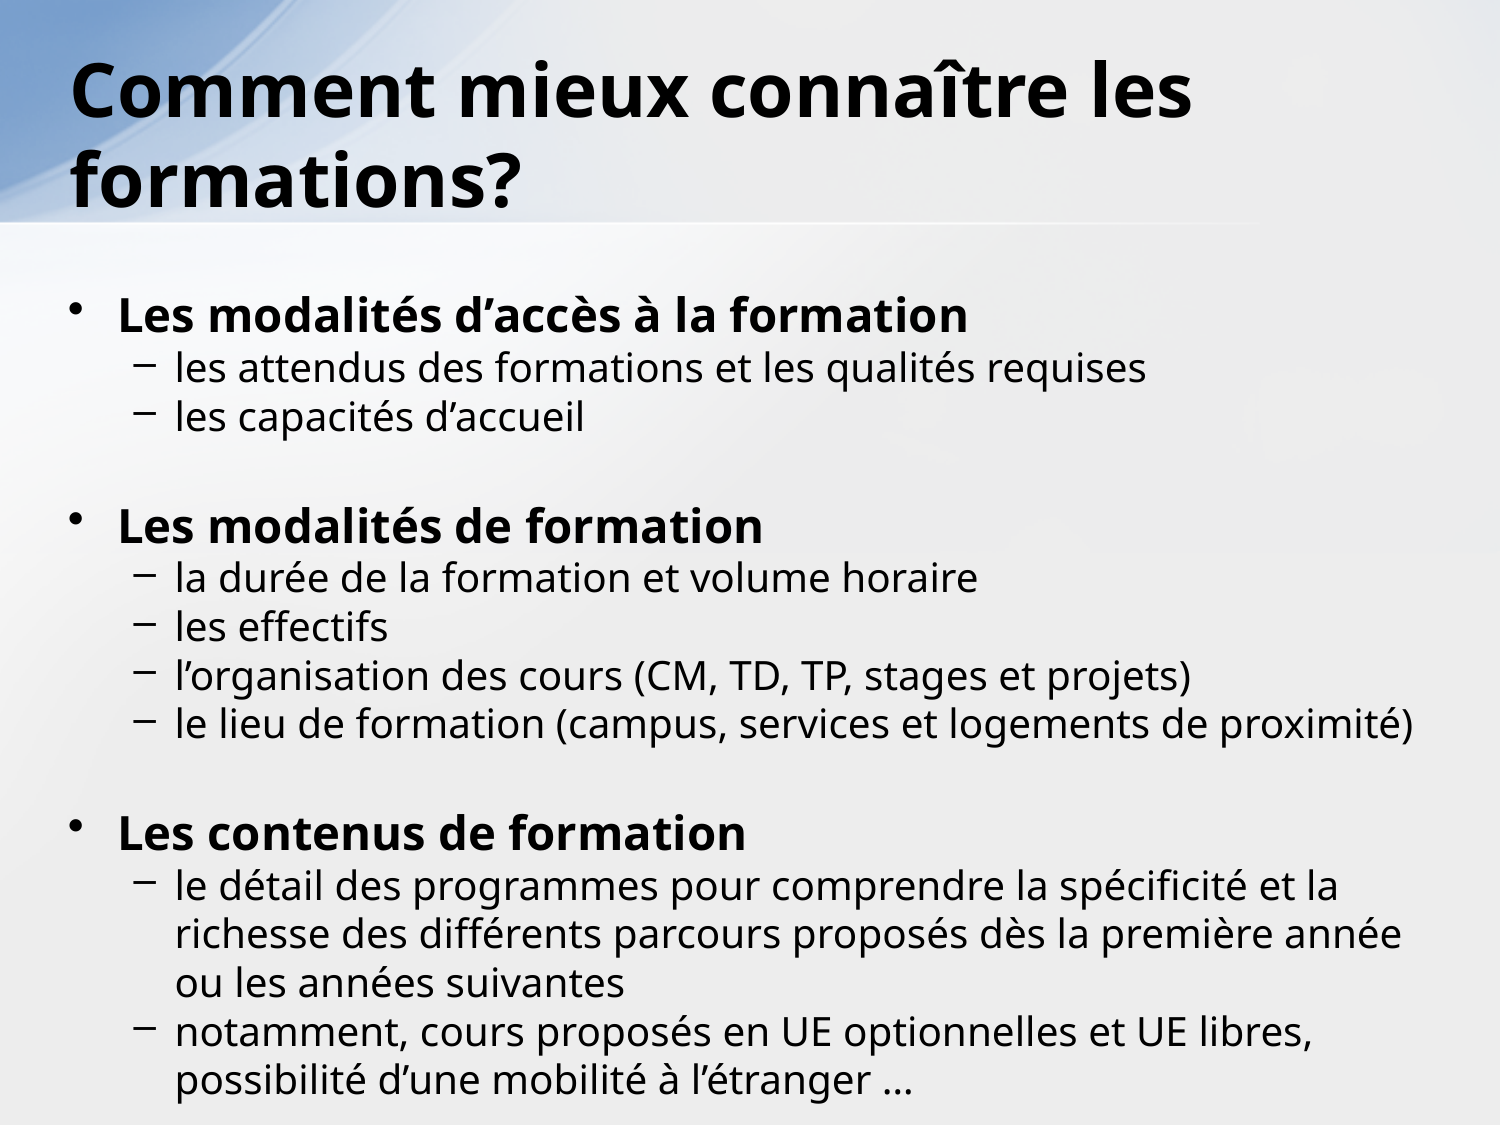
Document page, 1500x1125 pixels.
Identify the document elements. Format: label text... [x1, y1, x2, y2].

title Comment mieux connaître les formations? [55, 42, 1405, 203]
list Les modalités d’accès à la formation les attendus des formations et les qualités requises les capacités d’accueil Les modalités de formation la durée de la formation et volume horaire les effectifs l’organisation des cours (CM, TD, TP, stages et projets) le lieu de formation (campus, services et logements de proximité) Les contenus de formation le détail des programmes pour comprendre la spécificité et la richesse des différents parcours proposés dès la première année ou les années suivantes notamment, cours proposés en UE optionnelles et UE libres, possibilité d’une mobilité à l’étranger … [53, 203, 1459, 1125]
picture [0, 0, 1500, 1125]
